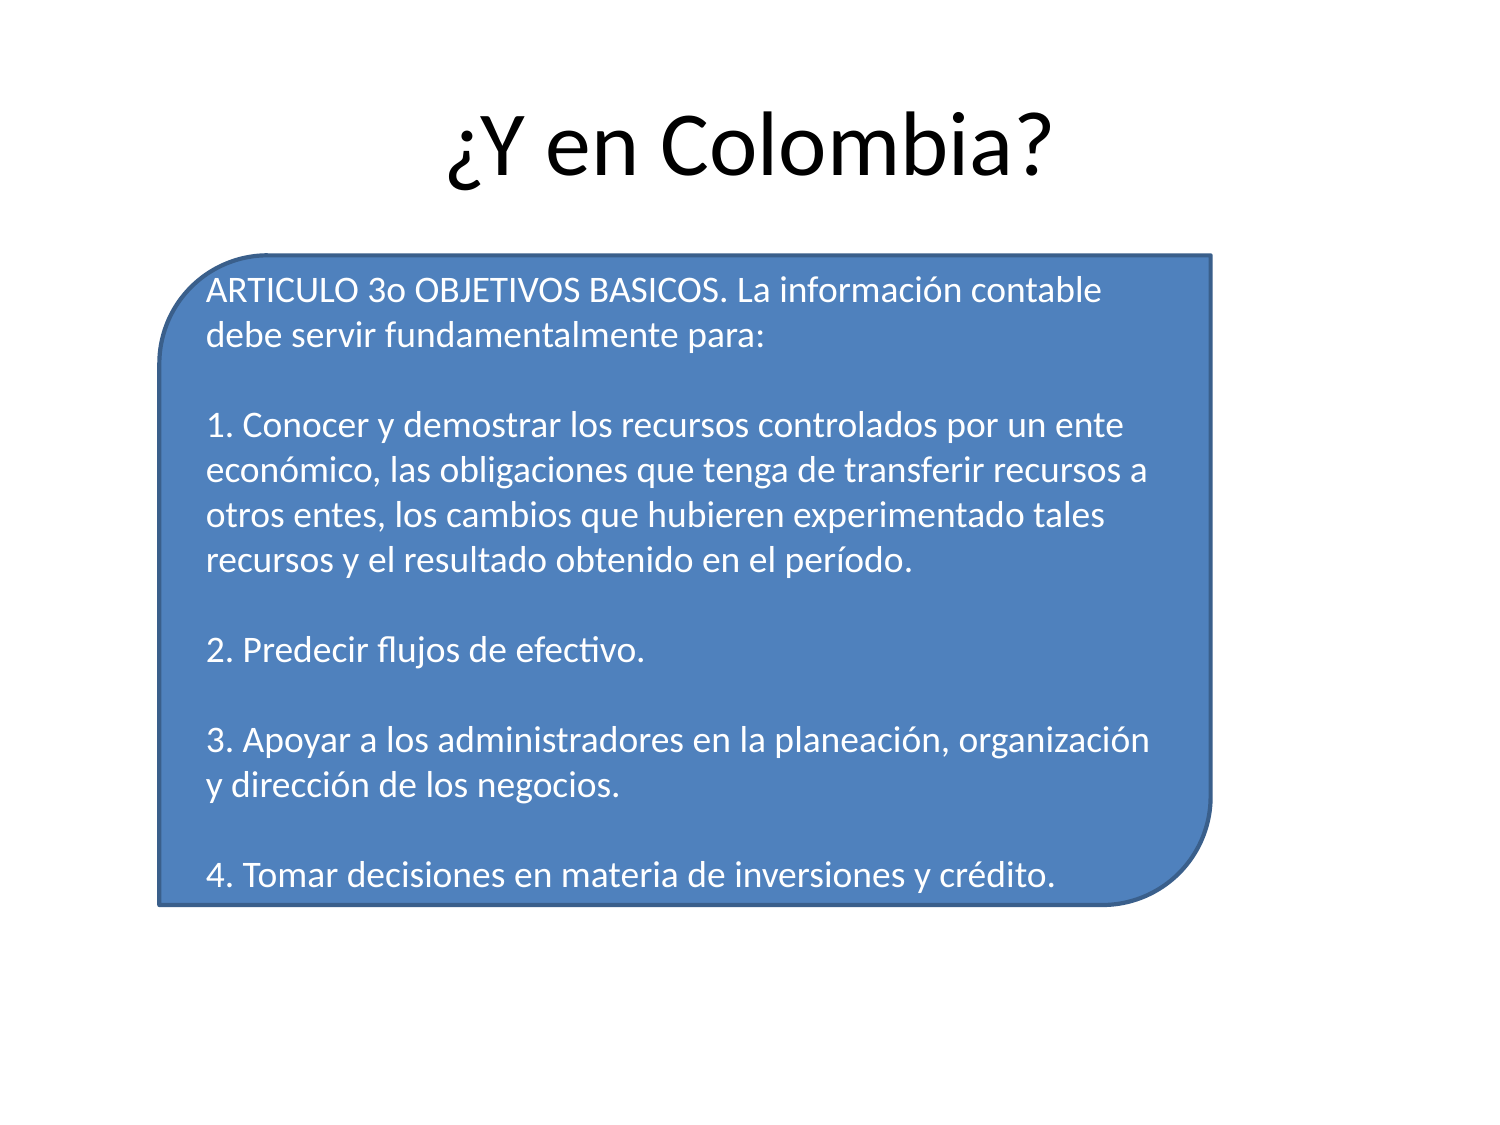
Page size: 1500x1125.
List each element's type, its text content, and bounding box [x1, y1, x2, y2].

text_box ARTICULO 3o OBJETIVOS BASICOS. La información contable debe servir fundamentalmente para: 1. Conocer y demostrar los recursos controlados por un ente económico, las obligaciones que tenga de transferir recursos a otros entes, los cambios que hubieren experimentado tales recursos y el resultado obtenido en el período. 2. Predecir flujos de efectivo. 3. Apoyar a los administradores en la planeación, organización y dirección de los negocios. 4. Tomar decisiones en materia de inversiones y crédito. [157, 253, 1213, 908]
title ¿Y en Colombia? [75, 45, 1425, 233]
